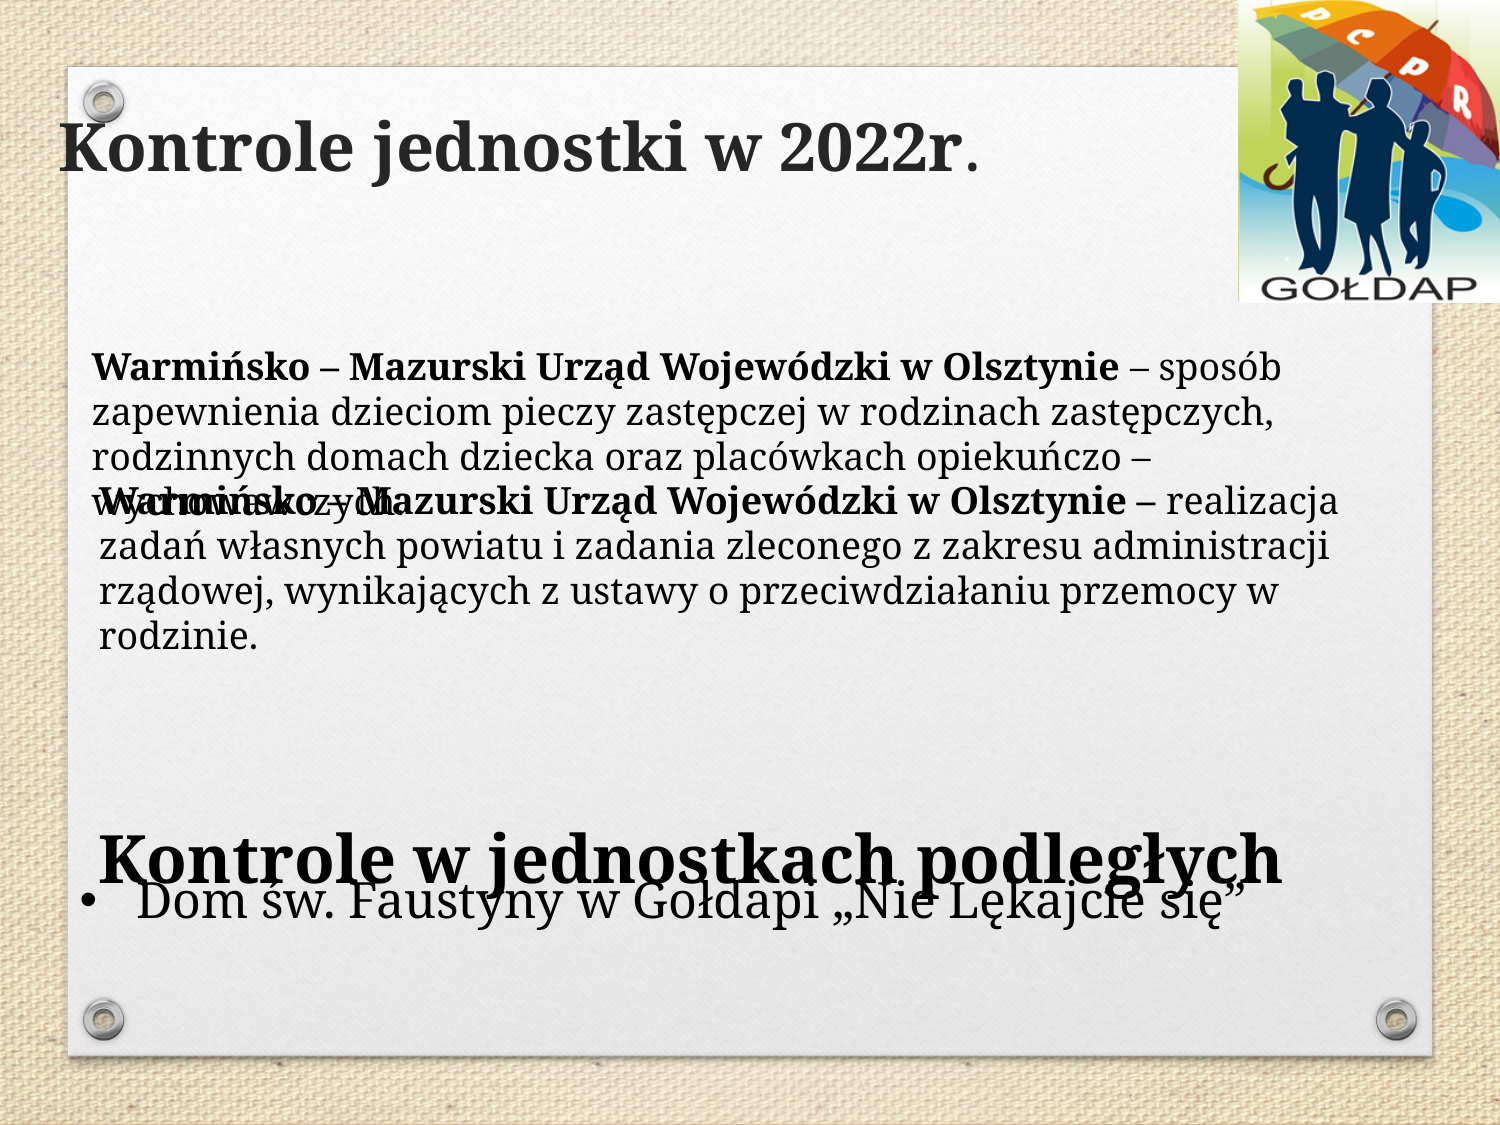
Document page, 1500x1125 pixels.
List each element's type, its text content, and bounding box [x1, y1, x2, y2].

text_box Warmińsko – Mazurski Urząd Wojewódzki w Olsztynie – realizacja zadań własnych powiatu i zadania zleconego z zakresu administracji rządowej, wynikających z ustawy o przeciwdziałaniu przemocy w rodzinie. Kontrole w jednostkach podległych [84, 469, 1372, 621]
list Warmińsko – Mazurski Urząd Wojewódzki w Olsztynie – sposób zapewnienia dzieciom pieczy zastępczej w rodzinach zastępczych, rodzinnych domach dziecka oraz placówkach opiekuńczo – wychowawczych. [76, 255, 1436, 610]
text_box Dom św. Faustyny w Gołdapi „Nie Lękajcie się” [64, 621, 1436, 937]
title Kontrole jednostki w 2022r. [2, 79, 1054, 210]
picture [0, 0, 1500, 1125]
